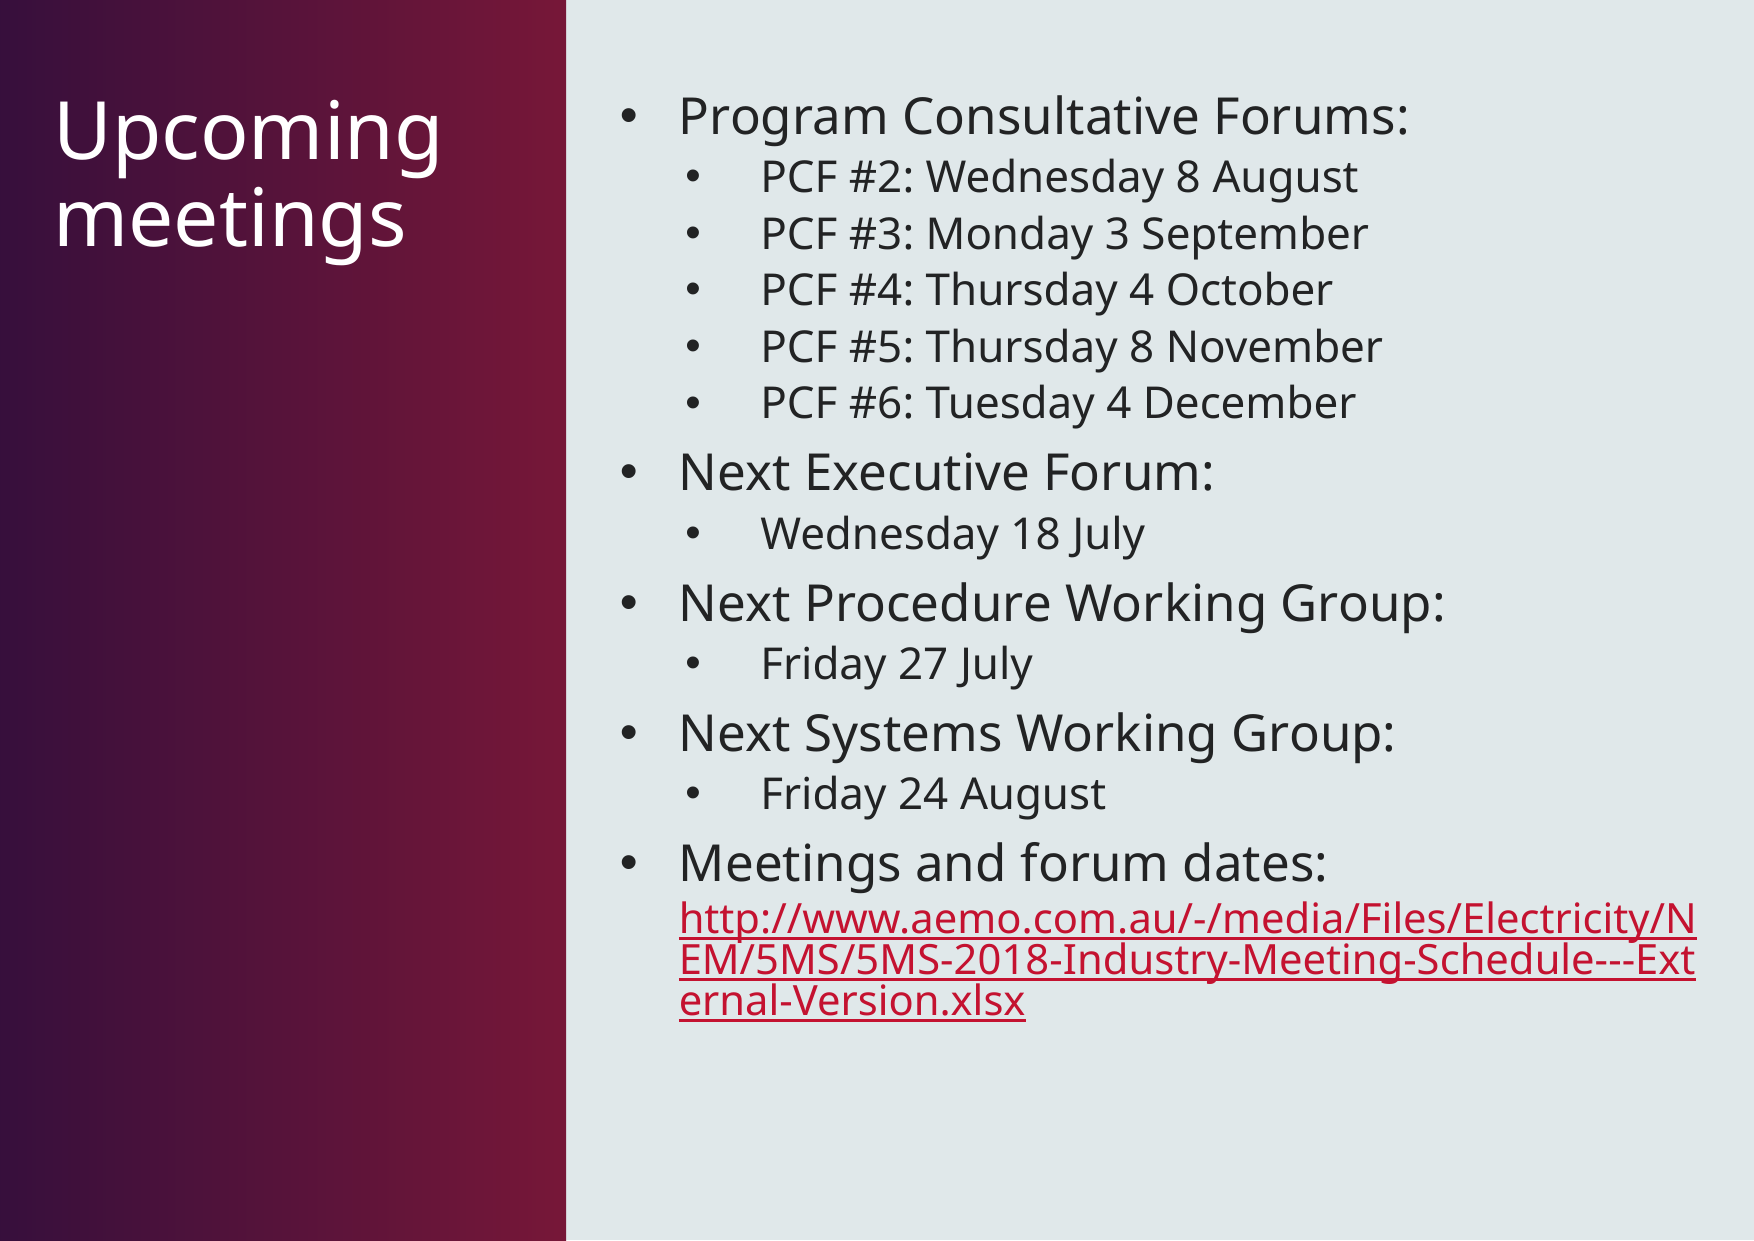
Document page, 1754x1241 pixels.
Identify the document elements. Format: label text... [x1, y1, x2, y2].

list Program Consultative Forums: PCF #2: Wednesday 8 August PCF #3: Monday 3 September PCF #4: Thursday 4 October PCF #5: Thursday 8 November PCF #6: Tuesday 4 December Next Executive Forum: Wednesday 18 July Next Procedure Working Group: Friday 27 July Next Systems Working Group: Friday 24 August Meetings and forum dates: http://www.aemo.com.au/-/media/Files/Electricity/NEM/5MS/5MS-2018-Industry-Meeting-Schedule---External-Version.xlsx [604, 82, 1717, 1101]
title Upcoming meetings [38, 82, 516, 323]
